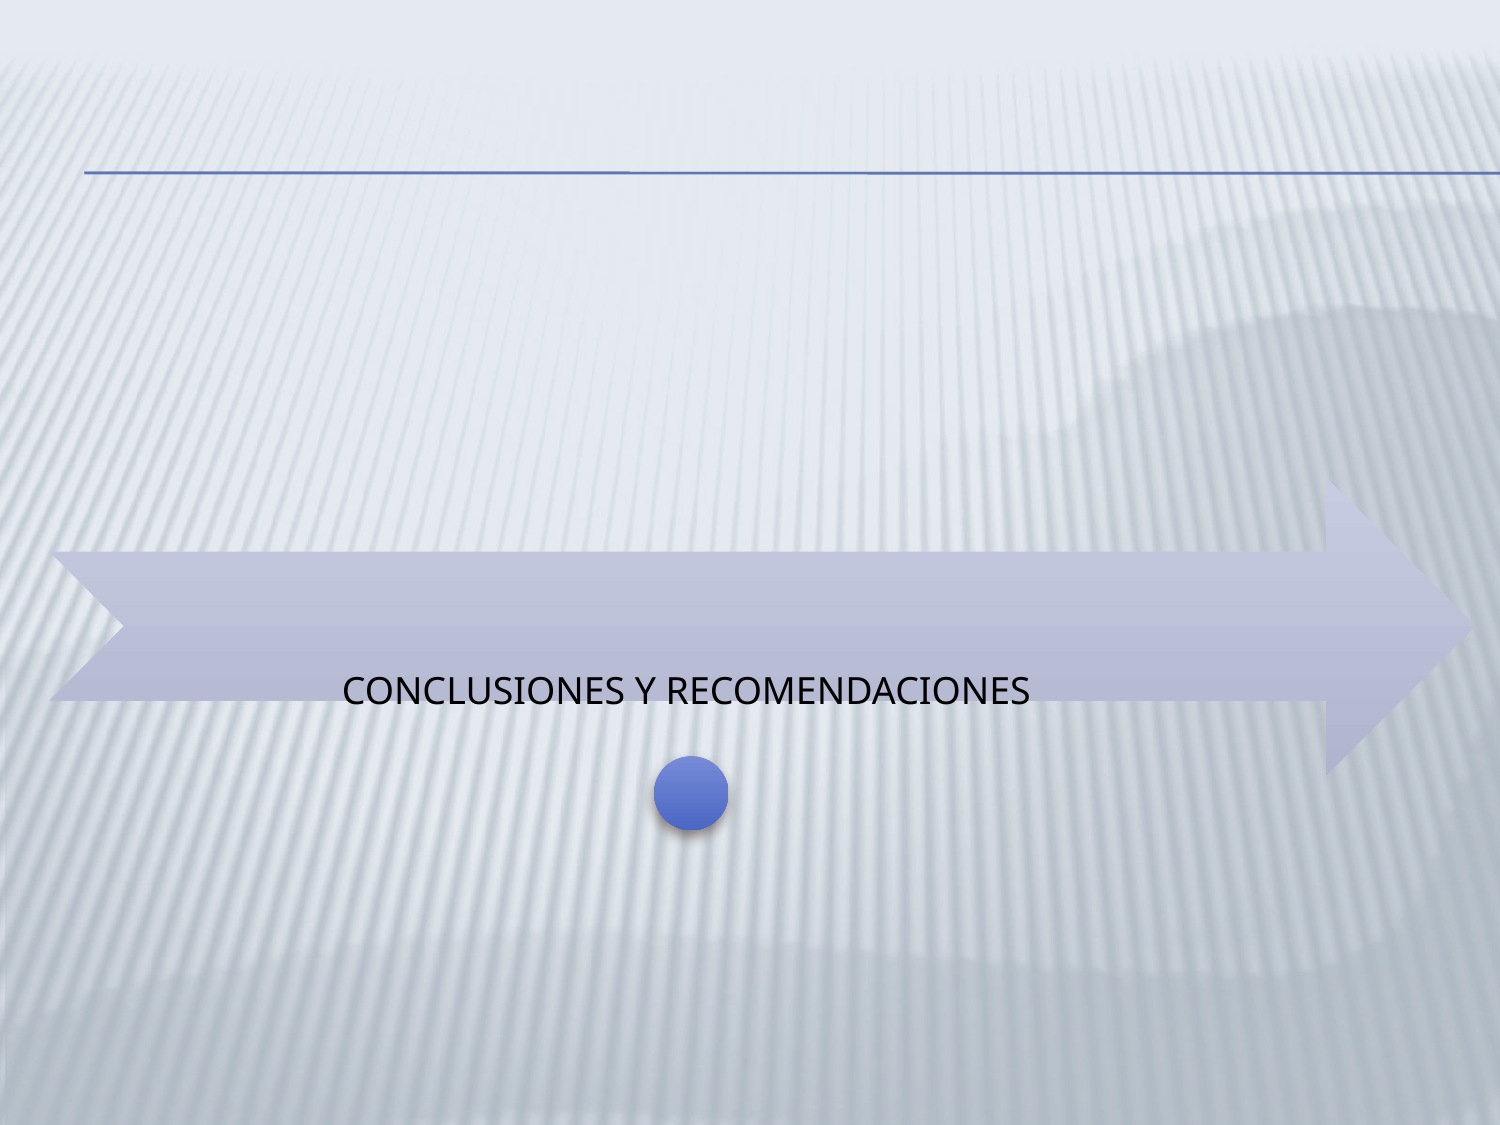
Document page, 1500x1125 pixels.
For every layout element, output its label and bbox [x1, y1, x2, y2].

list [49, 254, 1476, 998]
